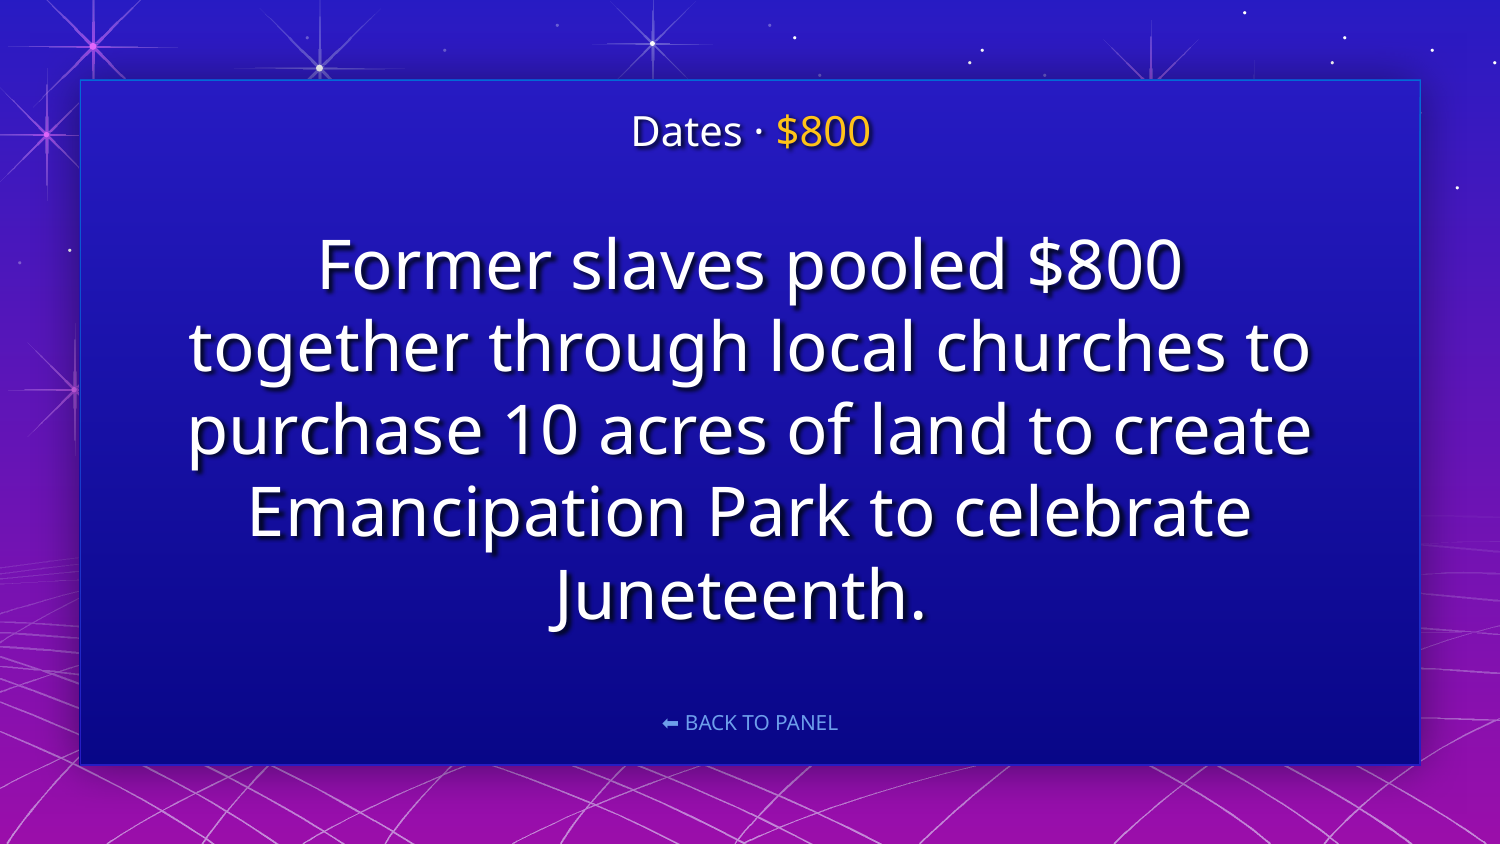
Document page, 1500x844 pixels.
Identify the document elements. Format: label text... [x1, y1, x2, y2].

title Former slaves pooled $800 together through local churches to purchase 10 acres of land to create Emancipation Park to celebrate Juneteenth. [169, 158, 1331, 682]
subtitle Dates · $800 [170, 105, 1332, 178]
